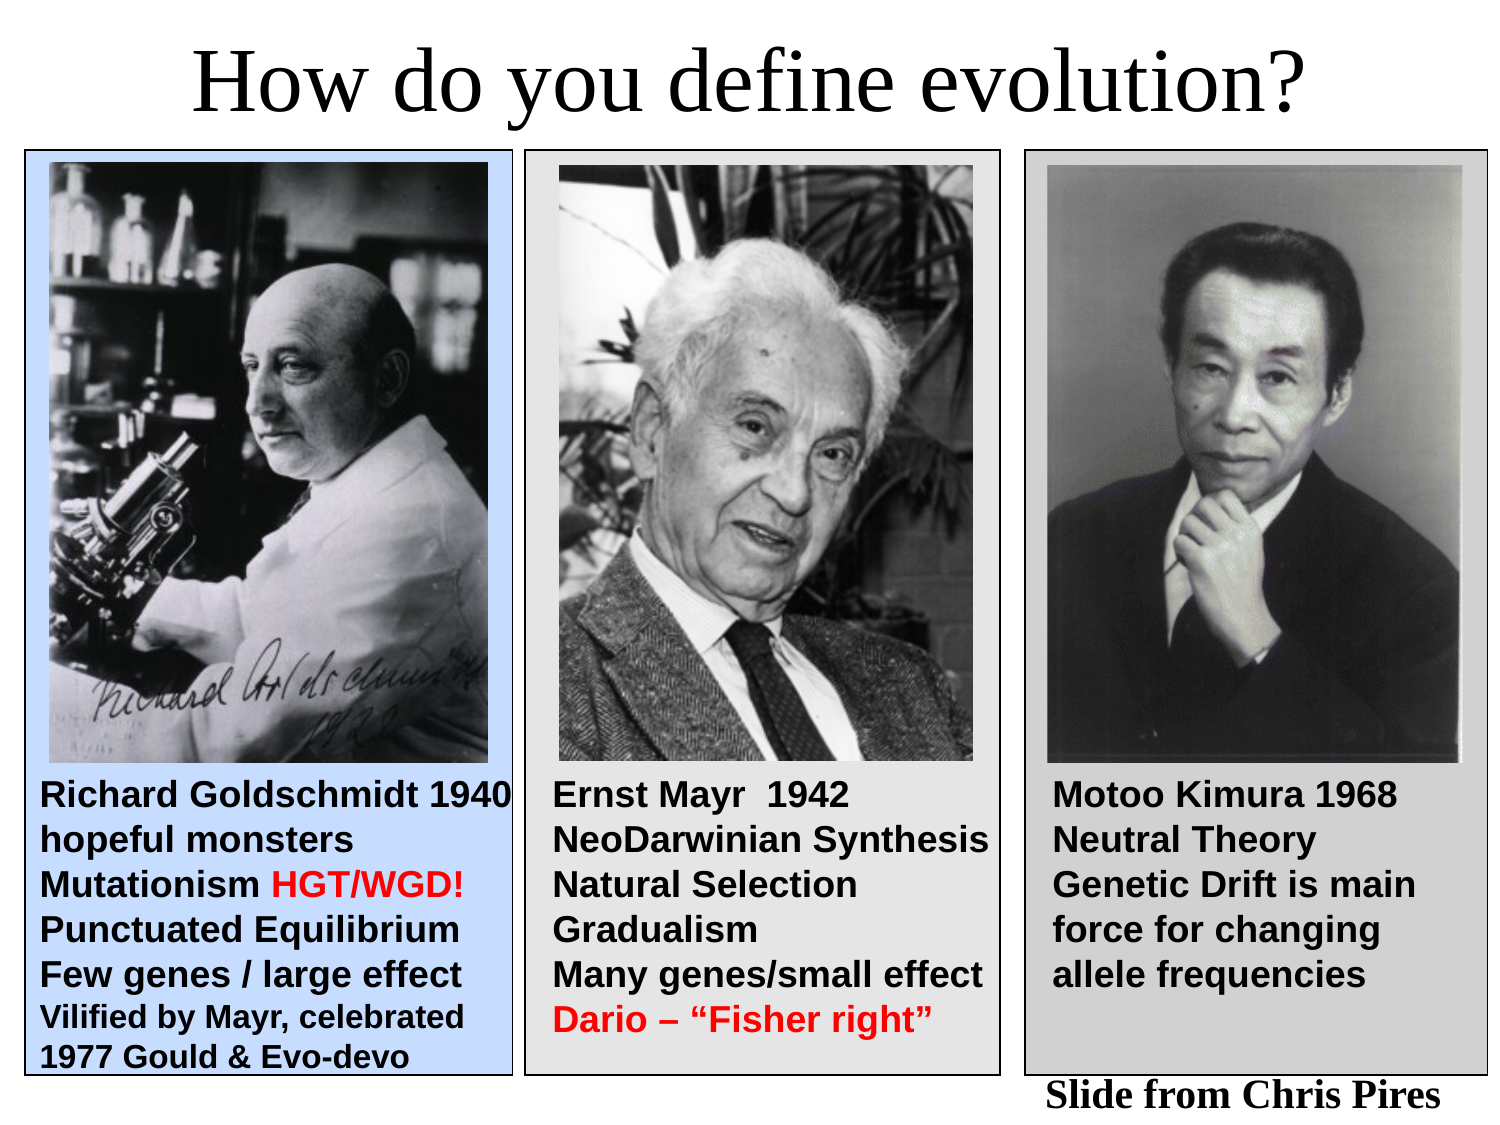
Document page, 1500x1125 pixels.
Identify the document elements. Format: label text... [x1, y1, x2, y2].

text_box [524, 149, 1051, 1076]
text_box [24, 149, 538, 1086]
text_box Slide from Chris Pires [1030, 1084, 1457, 1125]
text_box How do you define evolution? [74, 0, 1425, 148]
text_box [1051, 149, 1488, 1076]
